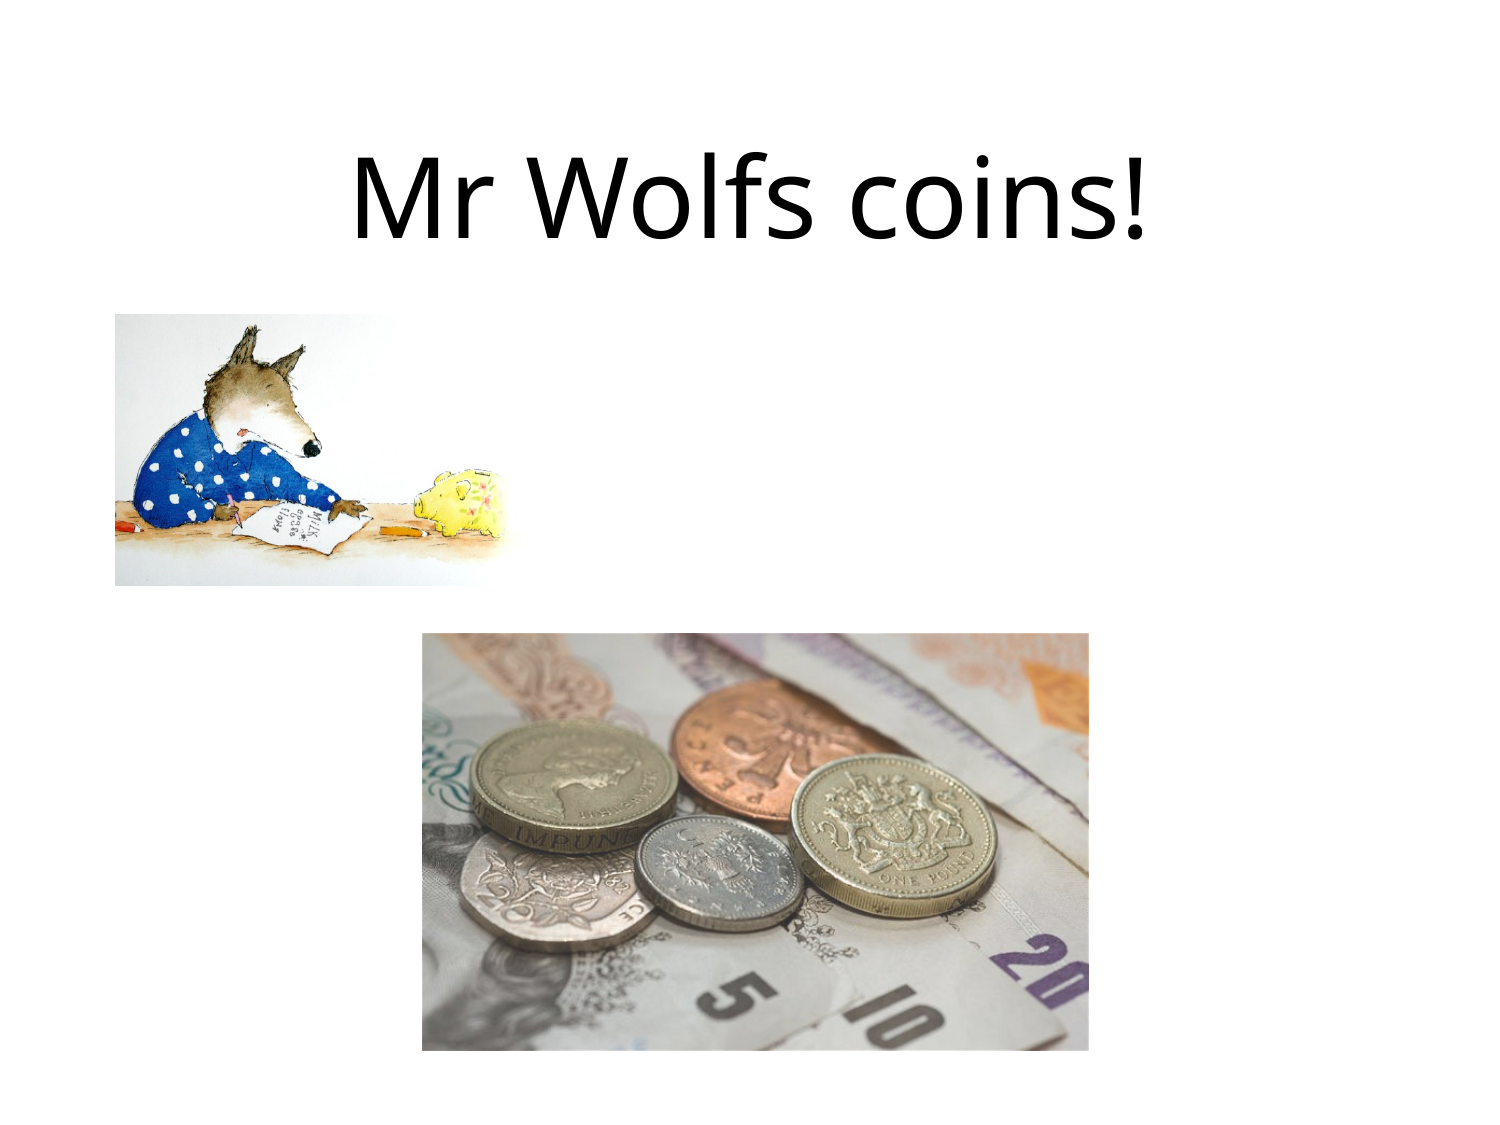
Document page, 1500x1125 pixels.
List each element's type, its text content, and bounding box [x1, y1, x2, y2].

picture [115, 314, 522, 586]
picture [421, 633, 1089, 1051]
title Mr Wolfs coins! [56, 73, 1443, 315]
